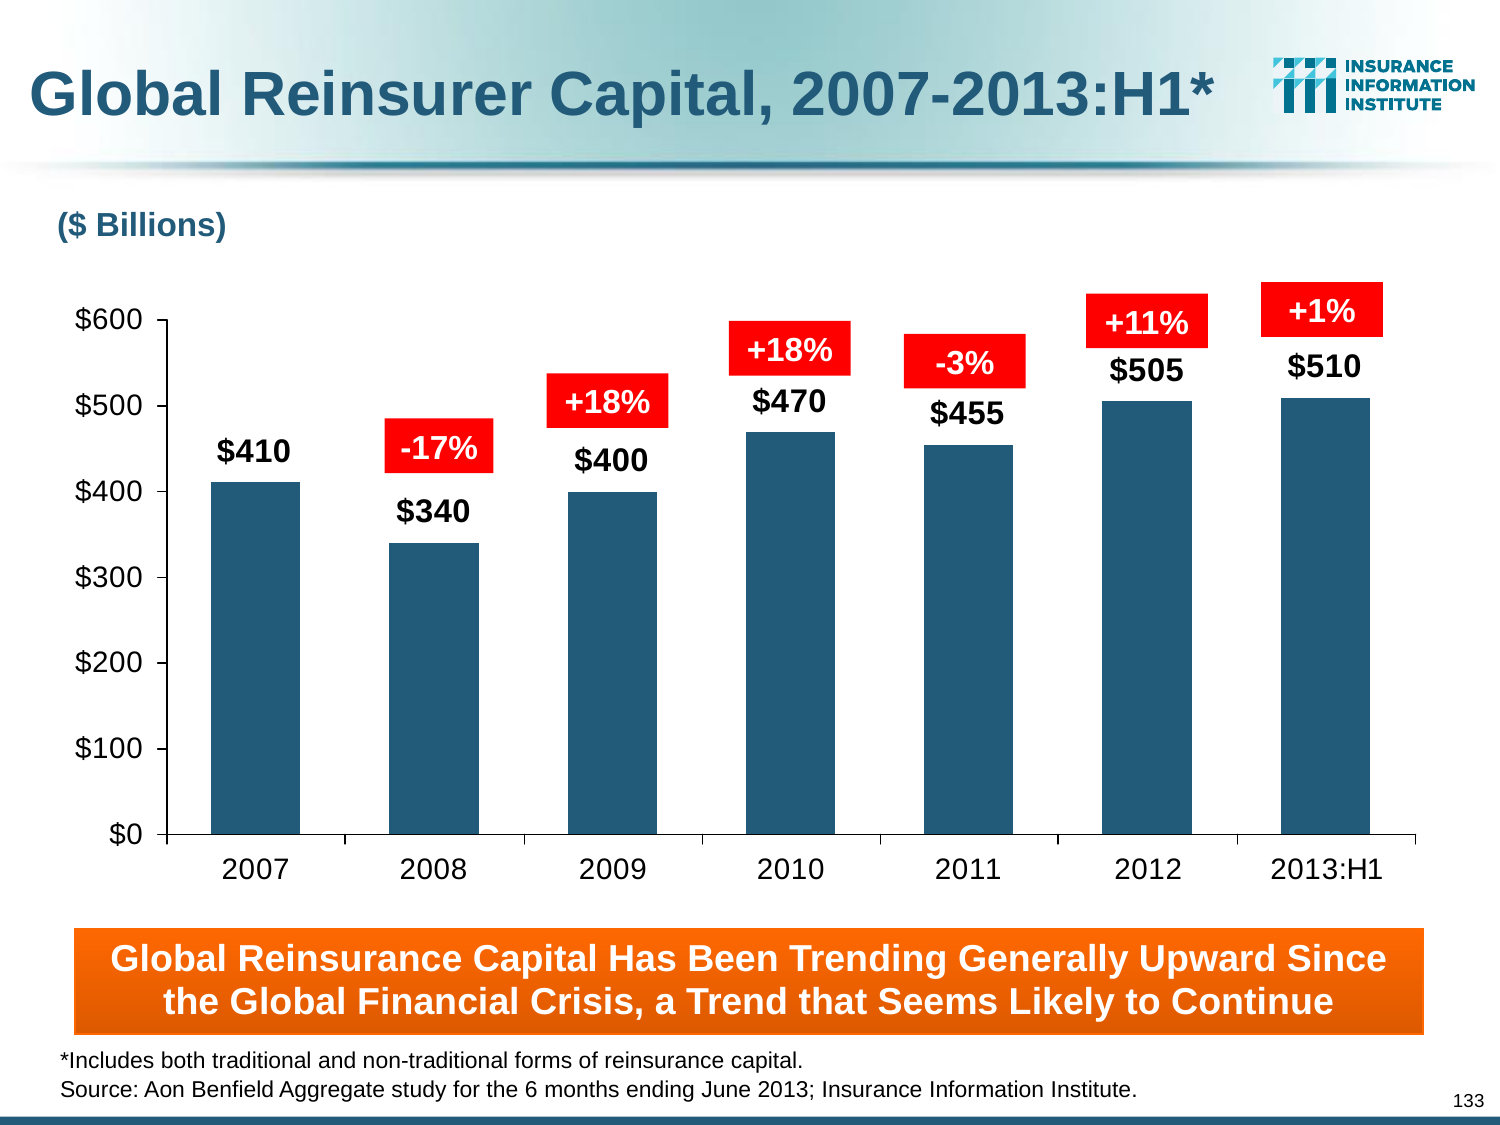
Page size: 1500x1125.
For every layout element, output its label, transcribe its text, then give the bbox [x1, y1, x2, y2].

title Global Reinsurer Capital, 2007-2013:H1* [22, 24, 1237, 166]
text_box Global Reinsurance Capital Has Been Trending Generally Upward Since the Global Financial Crisis, a Trend that Seems Likely to Continue [74, 929, 1424, 1035]
text_box *Includes both traditional and non-traditional forms of reinsurance capital. Source: Aon Benfield Aggregate study for the 6 months ending June 2013; Insurance Information Institute. [0, 1050, 1242, 1125]
picture [0, 0, 1500, 189]
slide_number 133 [1410, 1091, 1485, 1112]
text_box ($ Billions) [56, 207, 1406, 244]
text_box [62, 287, 1424, 904]
